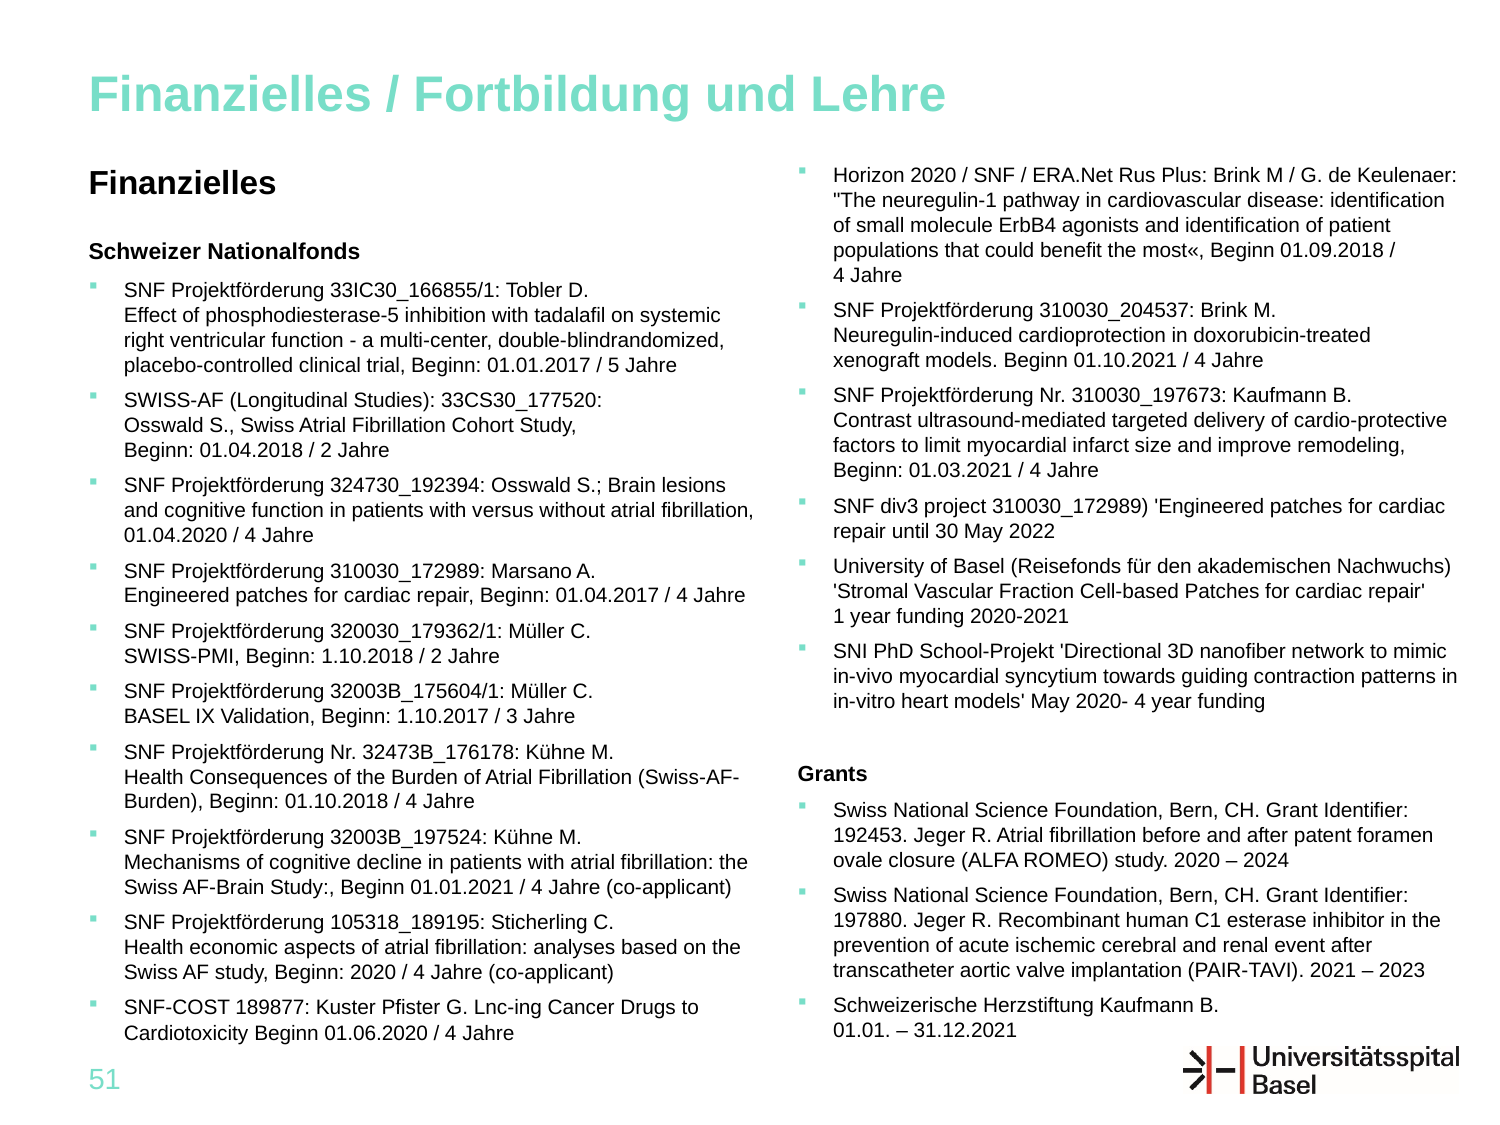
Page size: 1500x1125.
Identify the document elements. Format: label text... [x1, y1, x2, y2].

slide_number 51 [88, 1062, 276, 1093]
text_box Finanzielles [88, 147, 691, 209]
picture [1183, 1082, 1459, 1094]
list Schweizer Nationalfonds SNF Projektförderung 33IC30_166855/1: Tobler D. Effect of phosphodiesterase-5 inhibition with tadalafil on systemic right ventricular function - a multi-center, double-blindrandomized, placebo-controlled clinical trial, Beginn: 01.01.2017 / 5 Jahre SWISS-AF (Longitudinal Studies): 33CS30_177520: Osswald S., Swiss Atrial Fibrillation Cohort Study, Beginn: 01.04.2018 / 2 Jahre SNF Projektförderung 324730_192394: Osswald S.; Brain lesions and cognitive function in patients with versus without atrial fibrillation, 01.04.2020 / 4 Jahre SNF Projektförderung 310030_172989: Marsano A. Engineered patches for cardiac repair, Beginn: 01.04.2017 / 4 Jahre SNF Projektförderung 320030_179362/1: Müller C. SWISS-PMI, Beginn: 1.10.2018 / 2 Jahre SNF Projektförderung 32003B_175604/1: Müller C. BASEL IX Validation, Beginn: 1.10.2017 / 3 Jahre SNF Projektförderung Nr. 32473B_176178: Kühne M. Health Consequences of the Burden of Atrial Fibrillation (Swiss-AF-Burden), Beginn: 01.10.2018 / 4 Jahre SNF Projektförderung 32003B_197524: Kühne M. Mechanisms of cognitive decline in patients with atrial fibrillation: the Swiss AF-Brain Study:, Beginn 01.01.2021 / 4 Jahre (co-applicant) SNF Projektförderung 105318_189195: Sticherling C. Health economic aspects of atrial fibrillation: analyses based on the Swiss AF study, Beginn: 2020 / 4 Jahre (co-applicant) SNF-COST 189877: Kuster Pfister G. Lnc-ing Cancer Drugs to Cardiotoxicity Beginn 01.06.2020 / 4 Jahre [88, 236, 762, 1101]
text_box Horizon 2020 / SNF / ERA.Net Rus Plus: Brink M / G. de Keulenaer: "The neuregulin-1 pathway in cardiovascular disease: identification of small molecule ErbB4 agonists and identification of patient populations that could benefit the most«, Beginn 01.09.2018 / 4 Jahre SNF Projektförderung 310030_204537: Brink M. Neuregulin-induced cardioprotection in doxorubicin-treated xenograft models. Beginn 01.10.2021 / 4 Jahre SNF Projektförderung Nr. 310030_197673: Kaufmann B. Contrast ultrasound-mediated targeted delivery of cardio-protective factors to limit myocardial infarct size and improve remodeling, Beginn: 01.03.2021 / 4 Jahre SNF div3 project 310030_172989) 'Engineered patches for cardiac repair until 30 May 2022 University of Basel (Reisefonds für den akademischen Nachwuchs) 'Stromal Vascular Fraction Cell-based Patches for cardiac repair' 1 year funding 2020-2021 SNI PhD School-Projekt 'Directional 3D nanofiber network to mimic in-vivo myocardial syncytium towards guiding contraction patterns in in-vitro heart models' May 2020- 4 year funding Grants Swiss National Science Foundation, Bern, CH. Grant Identifier: 192453. Jeger R. Atrial fibrillation before and after patent foramen ovale closure (ALFA ROMEO) study. 2020 – 2024 Swiss National Science Foundation, Bern, CH. Grant Identifier: 197880. Jeger R. Recombinant human C1 esterase inhibitor in the prevention of acute ischemic cerebral and renal event after transcatheter aortic valve implantation (PAIR-TAVI). 2021 – 2023 Schweizerische Herzstiftung Kaufmann B. 01.01. – 31.12.2021 [783, 153, 1474, 1082]
title Finanzielles / Fortbildung und Lehre [88, 59, 1457, 142]
